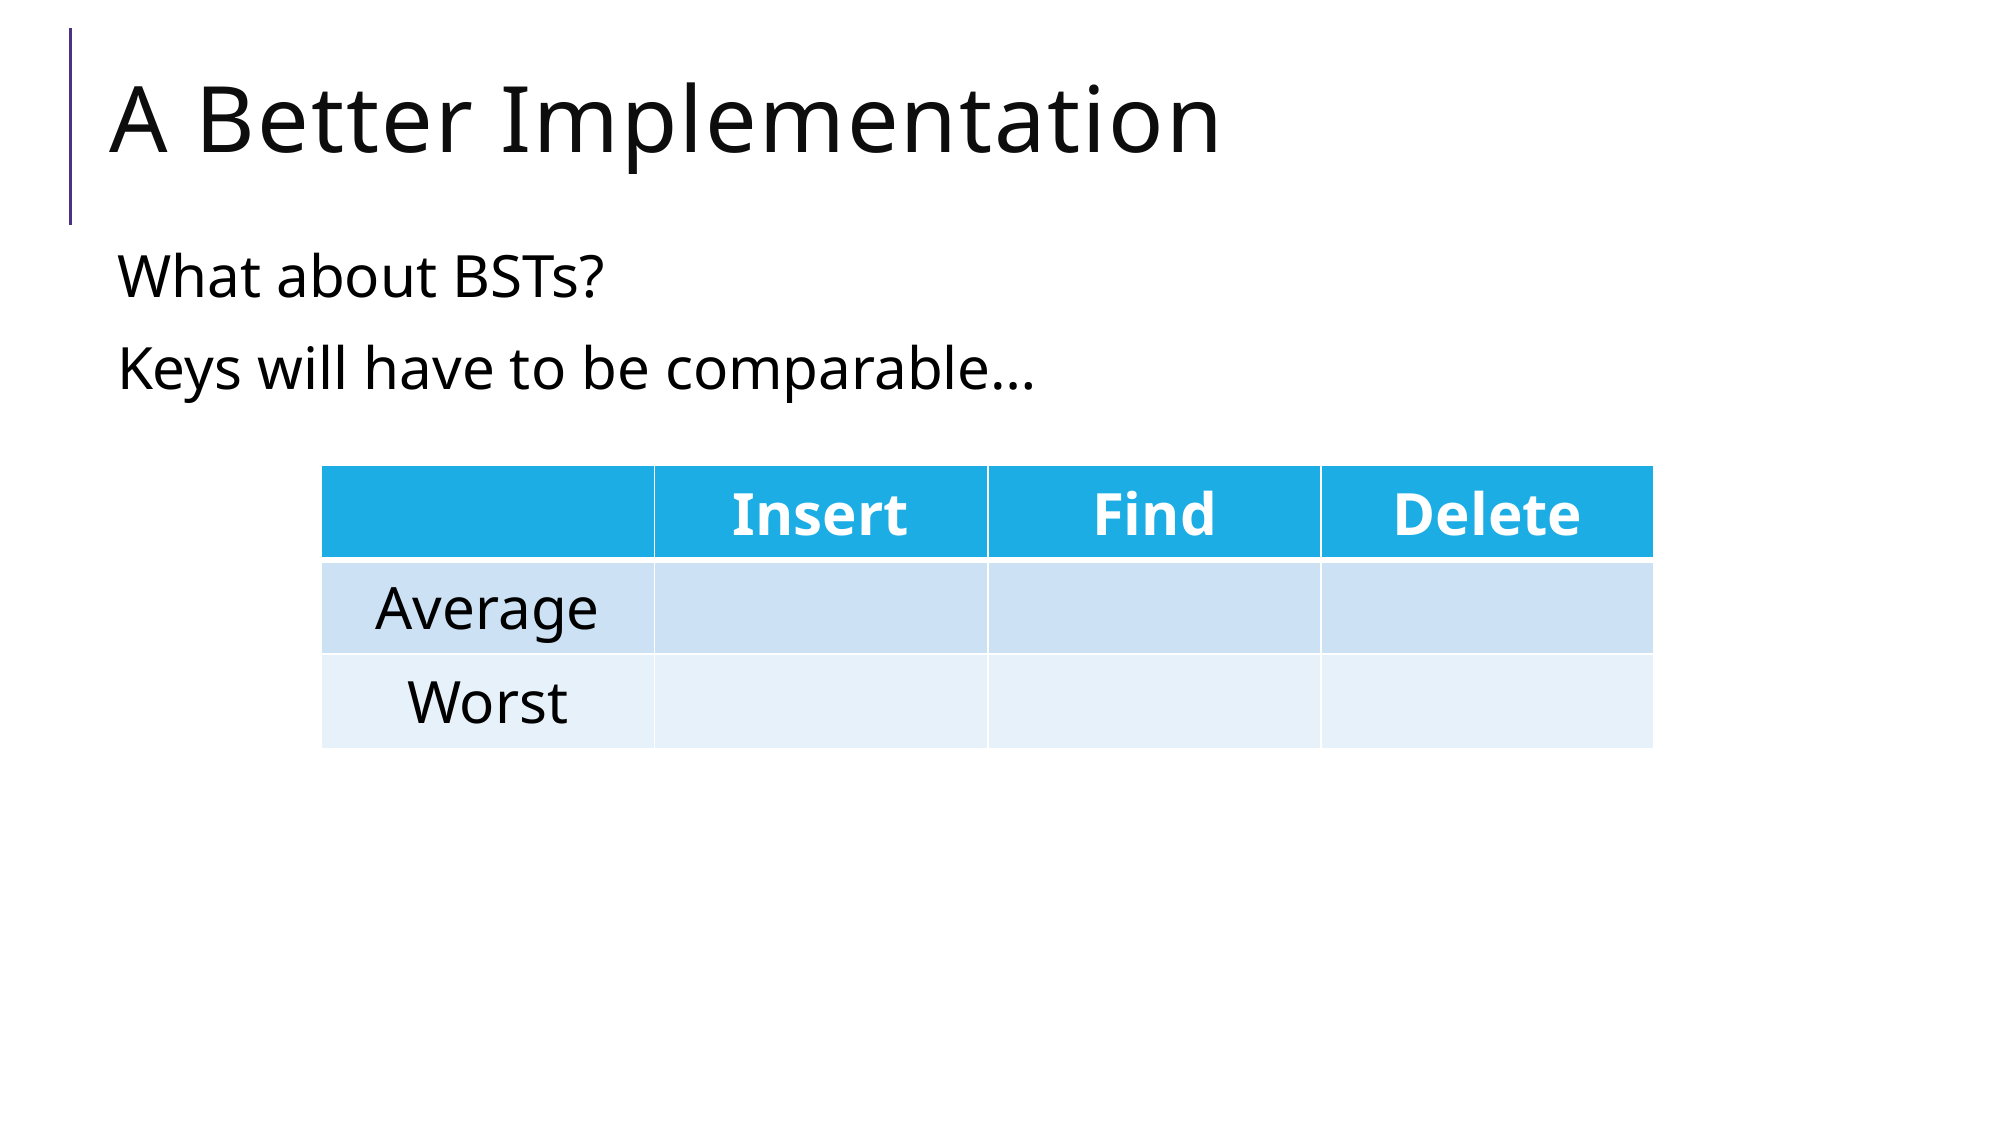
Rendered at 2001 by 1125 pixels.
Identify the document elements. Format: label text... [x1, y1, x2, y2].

table_header Insert [655, 466, 987, 557]
table_cell [1322, 563, 1653, 653]
table_cell Average [322, 563, 654, 653]
table_cell Worst [322, 655, 654, 748]
table_cell [655, 655, 987, 748]
table_cell [655, 563, 987, 653]
list What about BSTs? Keys will have to be comparable… [94, 240, 1930, 458]
table_cell [989, 563, 1320, 653]
table_header [322, 466, 654, 557]
table_header Delete [1322, 466, 1653, 557]
title A Better Implementation [94, 43, 1930, 210]
table_cell [989, 655, 1320, 748]
table_header Find [989, 466, 1320, 557]
table_cell [1322, 655, 1653, 748]
